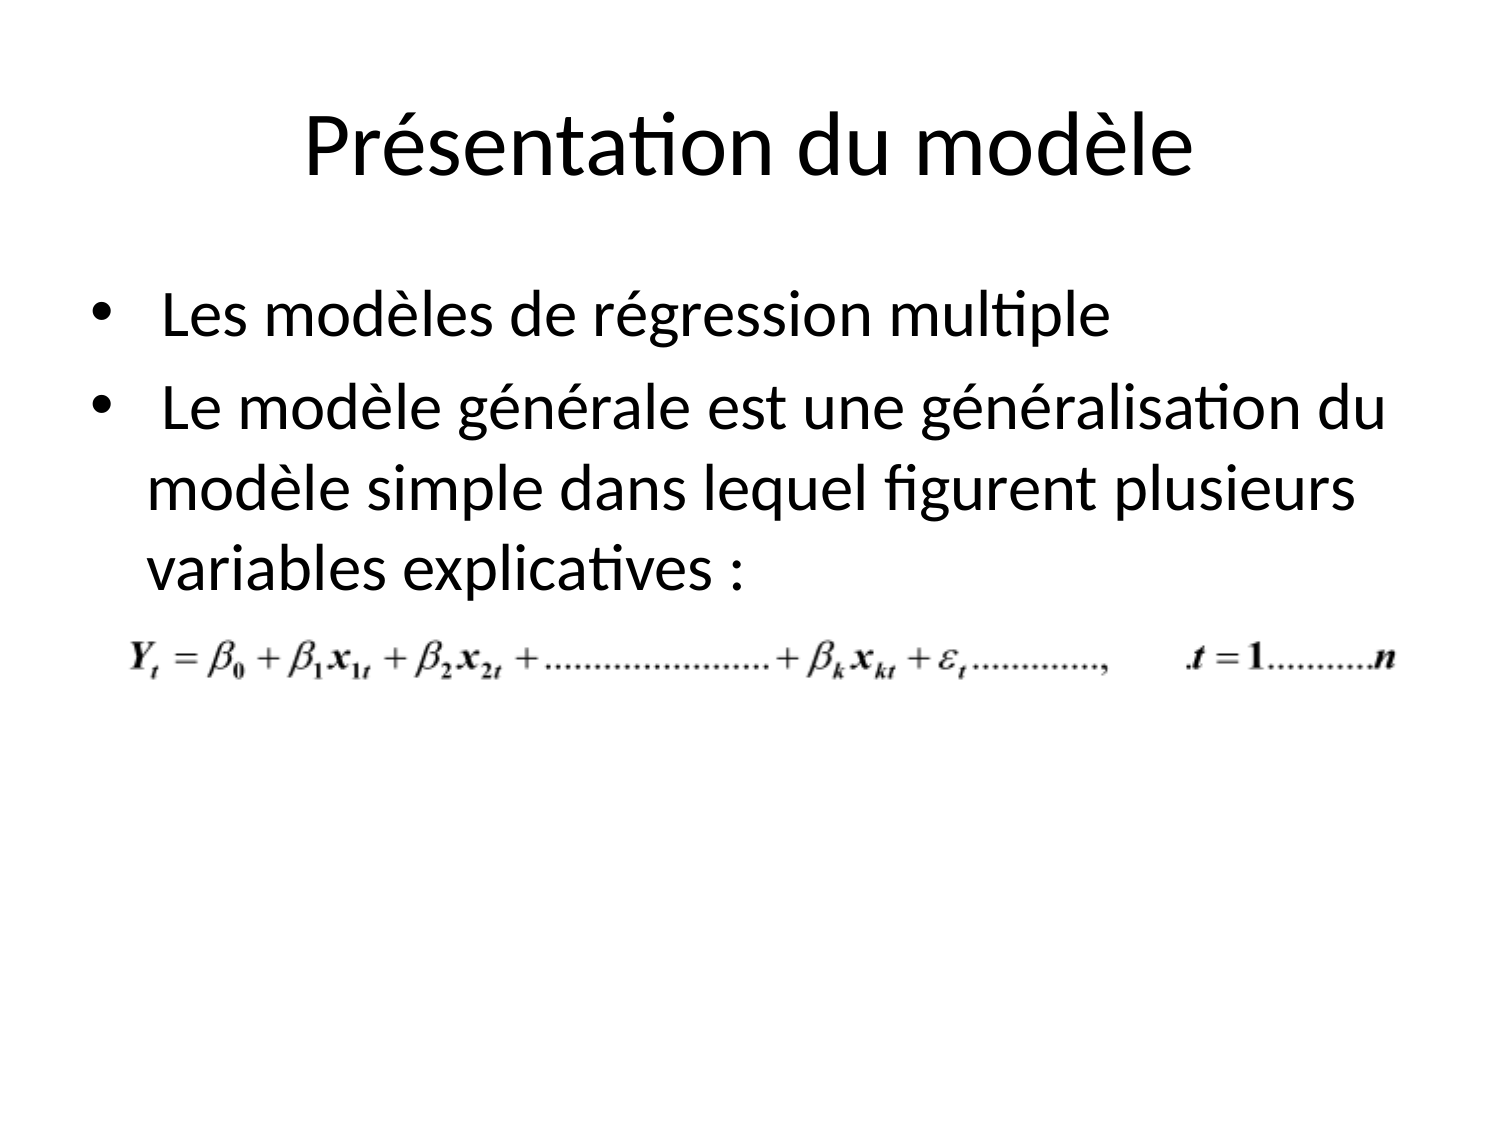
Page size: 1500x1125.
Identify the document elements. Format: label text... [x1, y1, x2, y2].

title Présentation du modèle [75, 45, 1425, 233]
list Les modèles de régression multiple Le modèle générale est une généralisation du modèle simple dans lequel figurent plusieurs variables explicatives : [75, 262, 1425, 1005]
picture [116, 611, 1407, 692]
